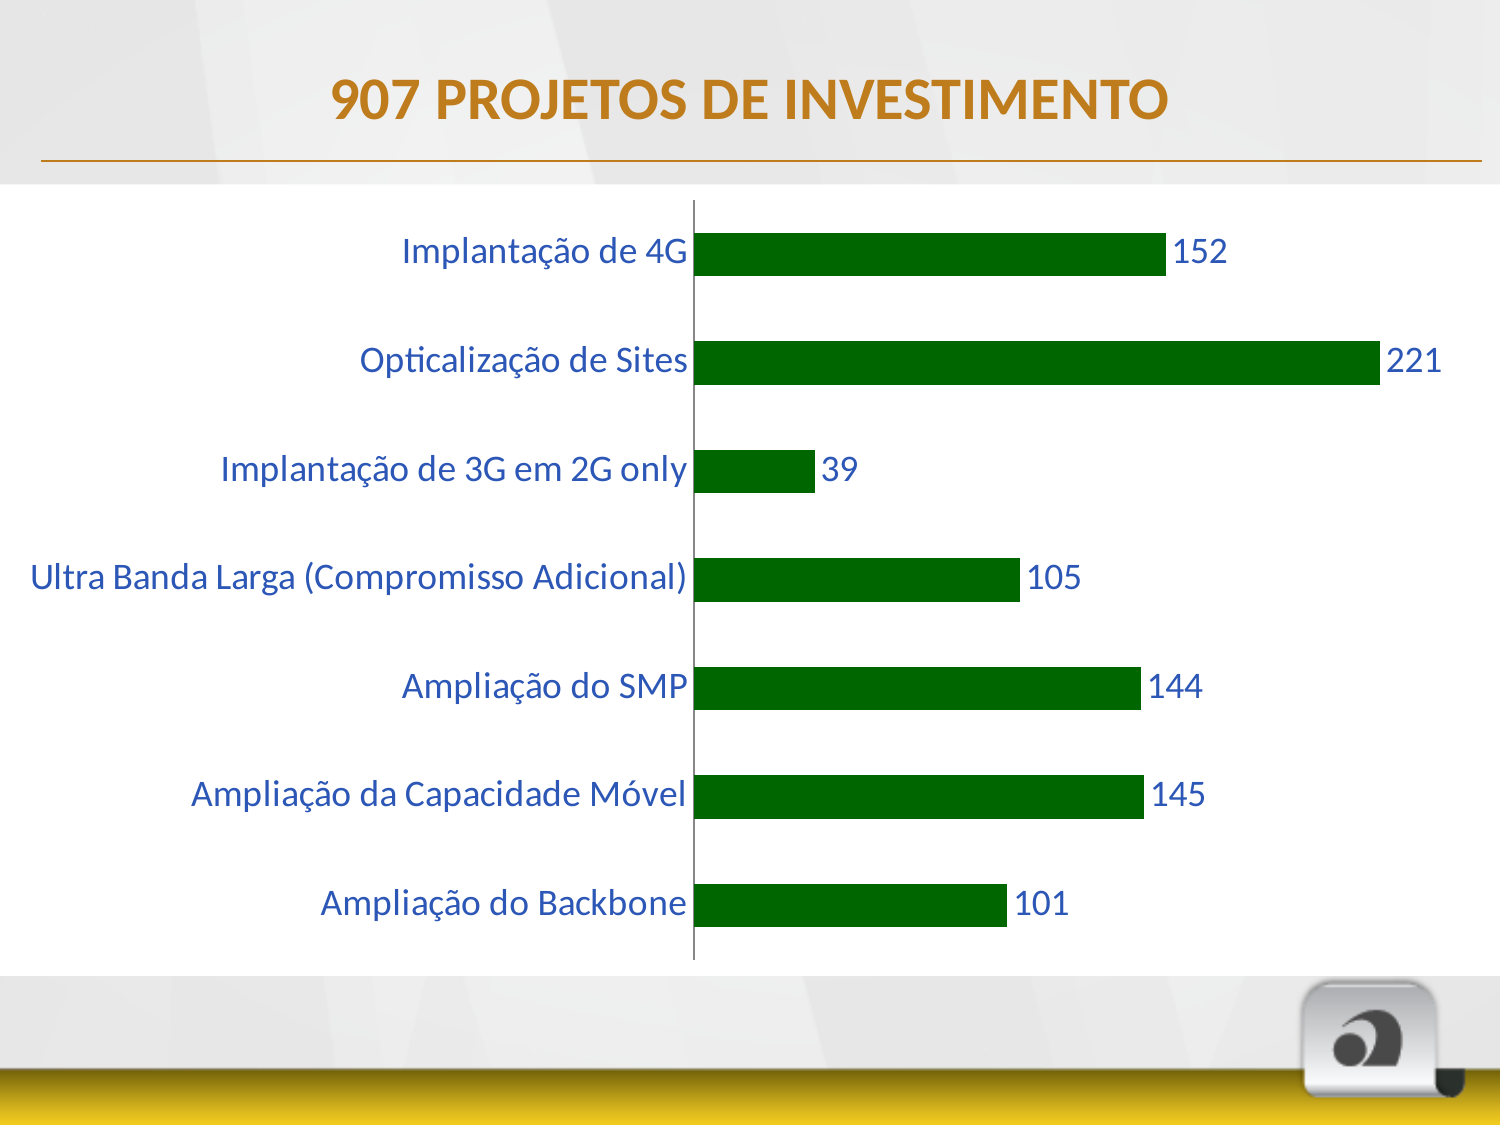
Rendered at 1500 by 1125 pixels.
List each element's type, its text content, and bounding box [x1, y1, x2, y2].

picture [0, 977, 1500, 1125]
chart [0, 184, 1500, 977]
picture [0, 0, 1500, 184]
title 907 PROJETOS DE INVESTIMENTO [75, 18, 1425, 160]
